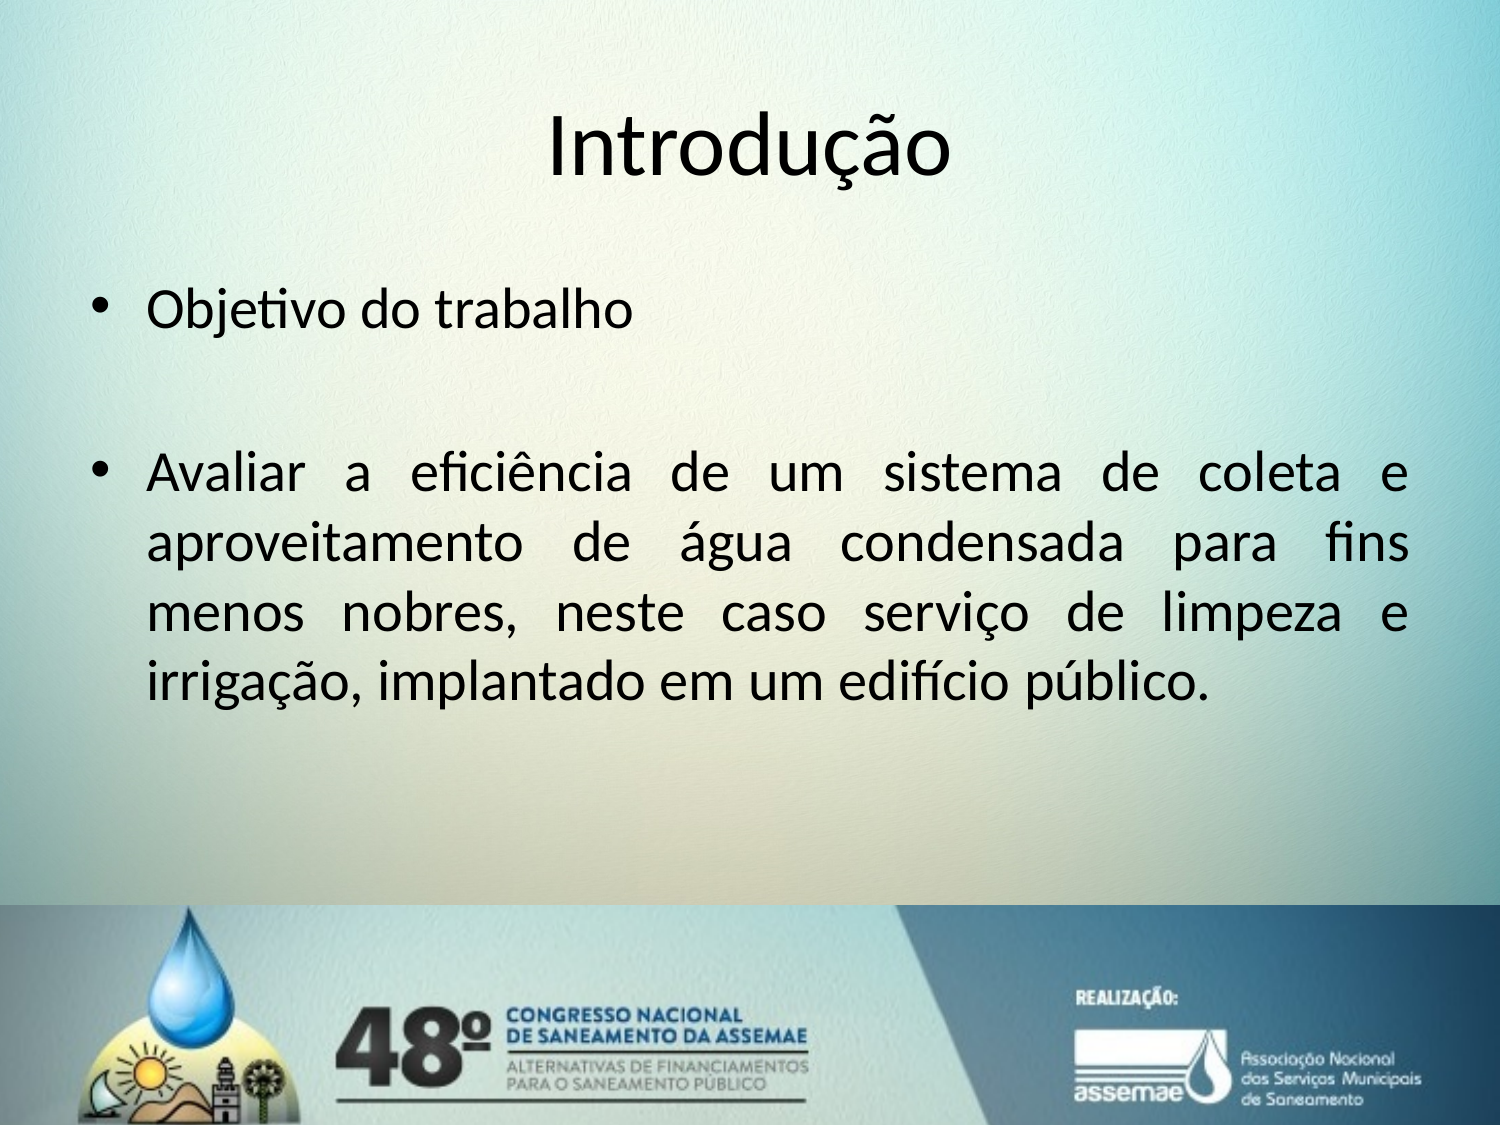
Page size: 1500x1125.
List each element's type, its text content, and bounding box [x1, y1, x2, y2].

list Objetivo do trabalho Avaliar a eficiência de um sistema de coleta e aproveitamento de água condensada para fins menos nobres, neste caso serviço de limpeza e irrigação, implantado em um edifício público. [75, 262, 1425, 882]
title Introdução [75, 45, 1425, 233]
picture [0, 0, 1500, 1125]
